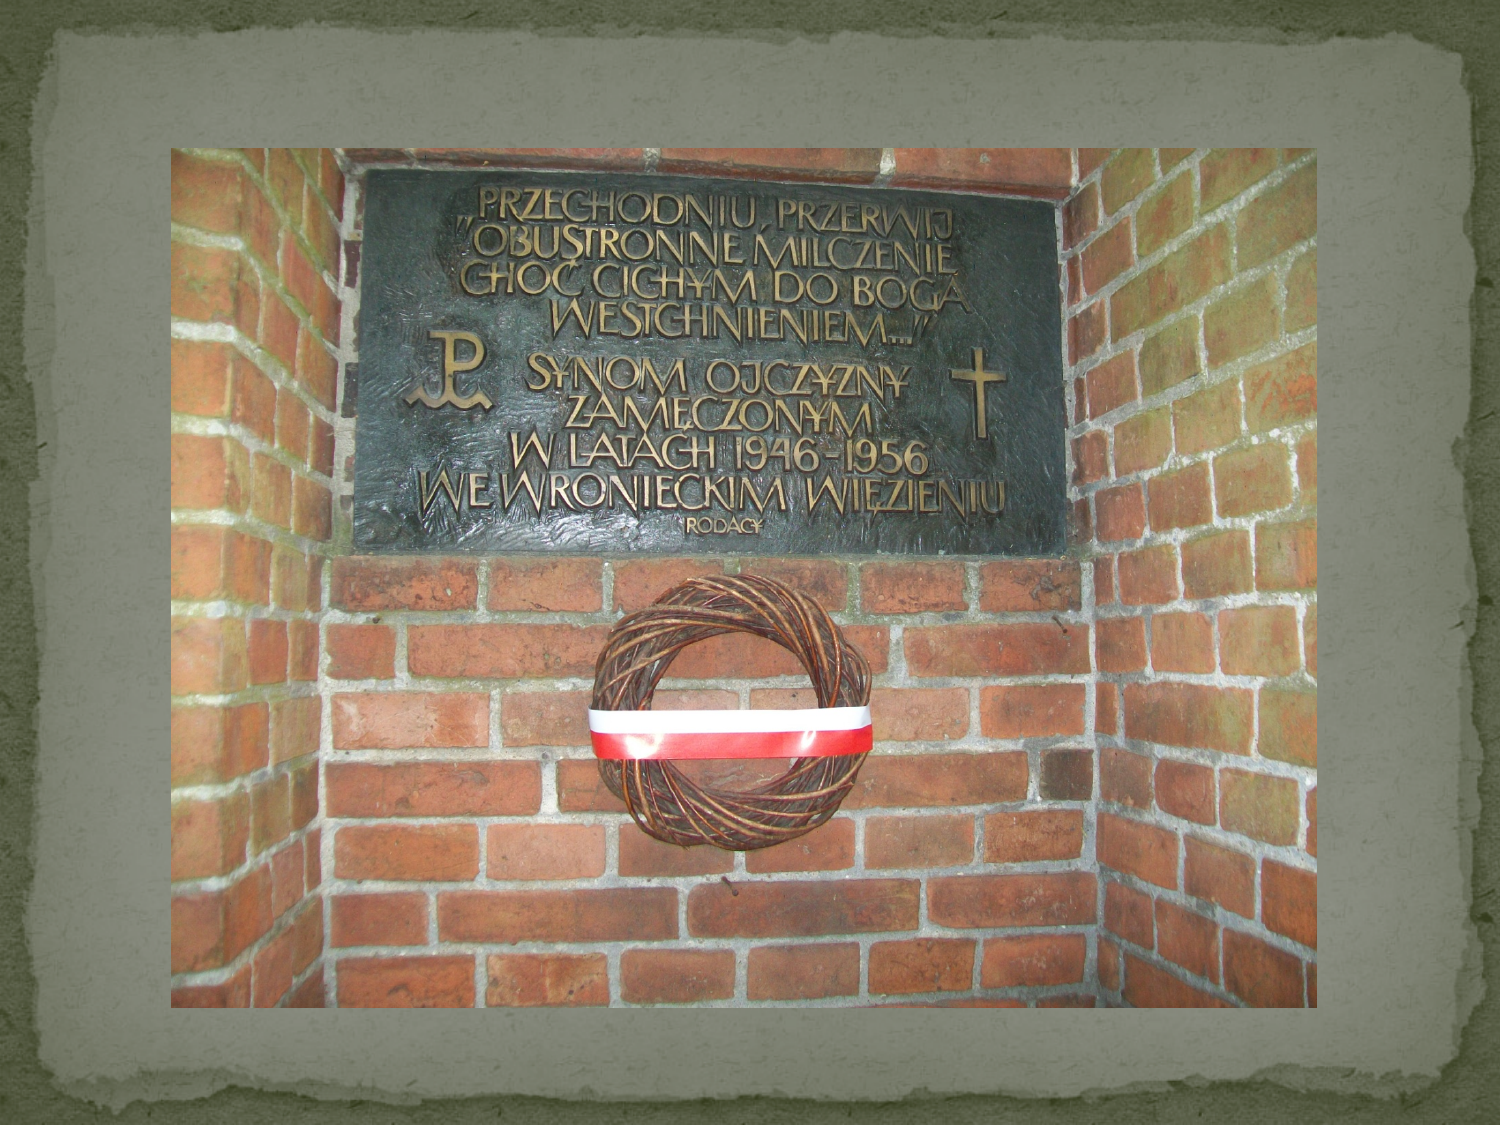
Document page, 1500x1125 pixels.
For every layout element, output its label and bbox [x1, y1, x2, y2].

picture [171, 148, 1317, 1008]
